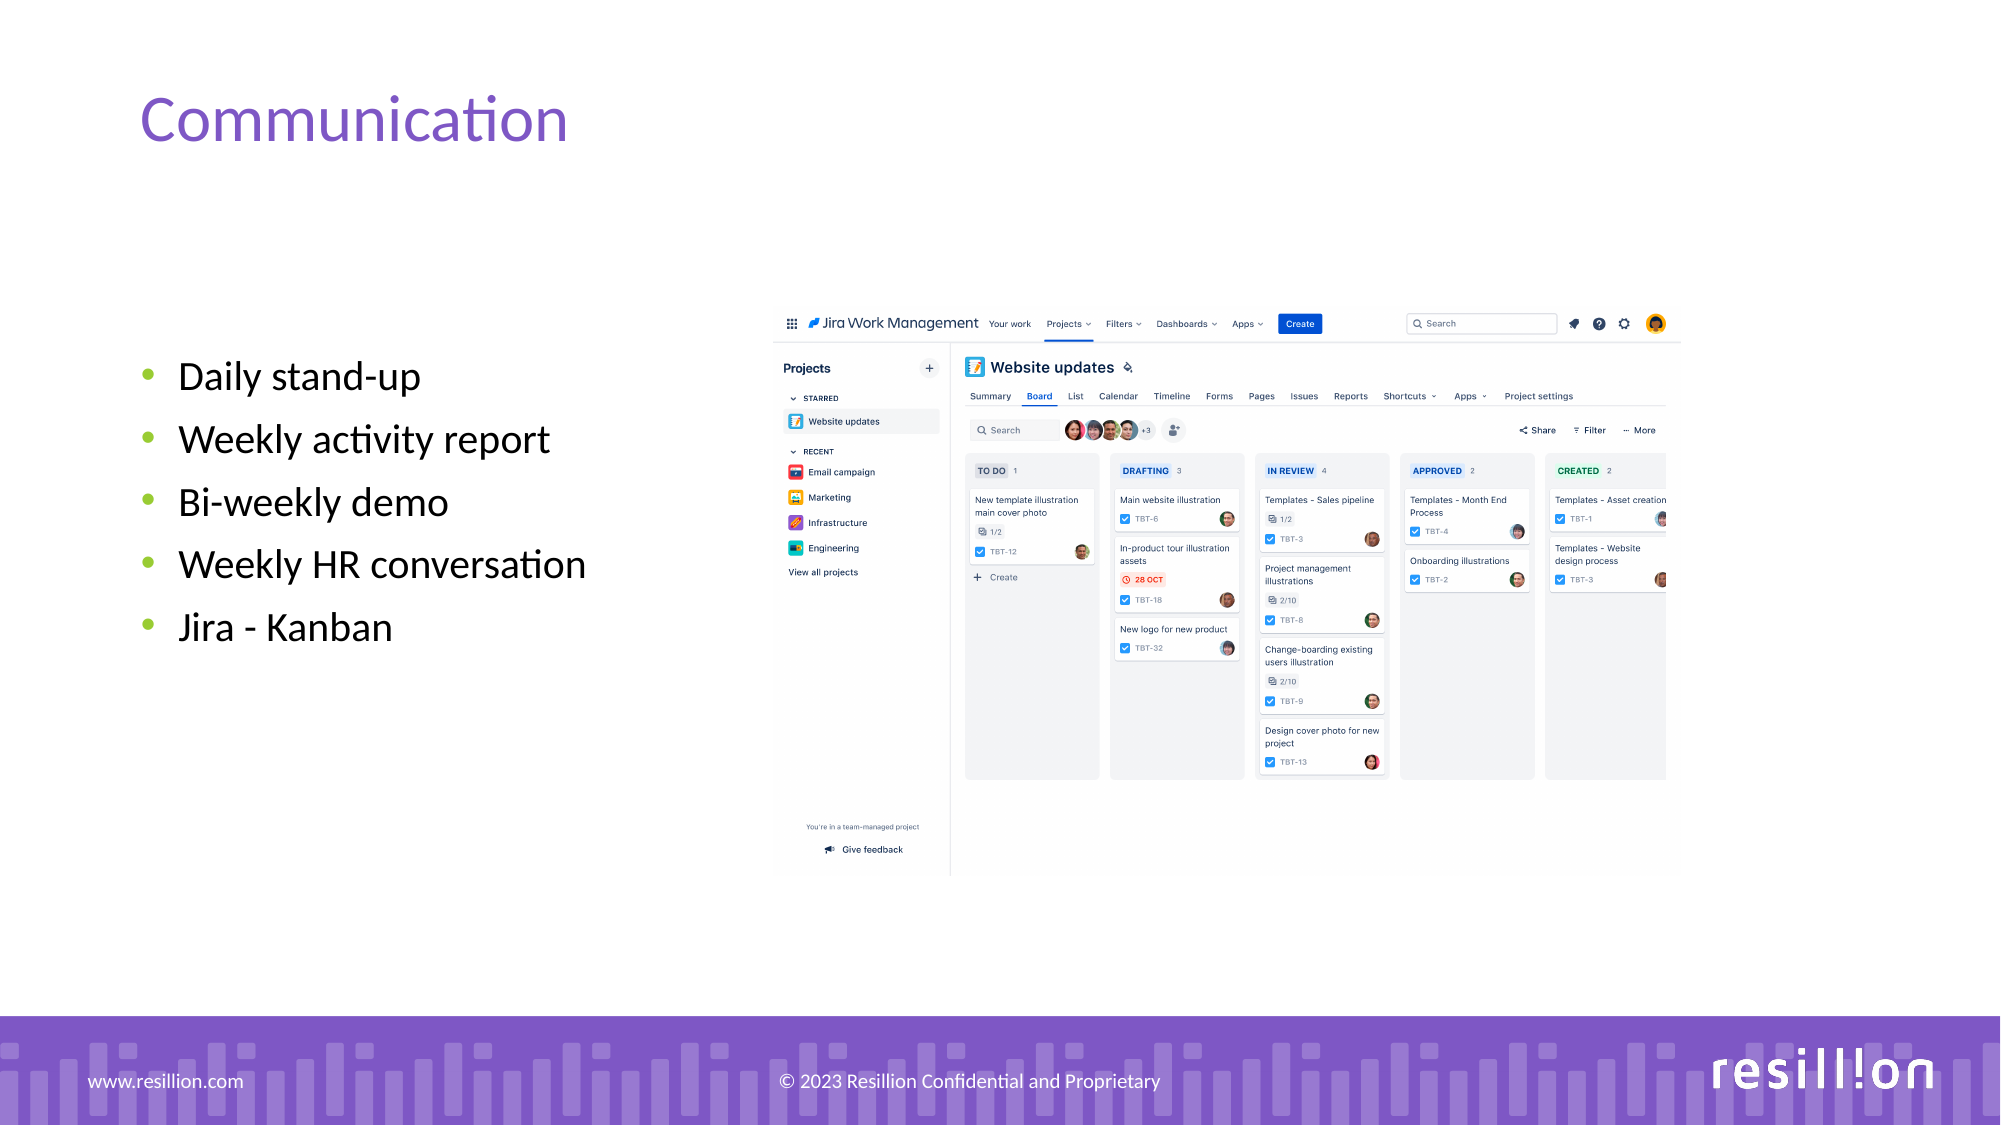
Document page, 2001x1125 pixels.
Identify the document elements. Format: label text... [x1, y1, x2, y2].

list Communication [125, 76, 1465, 187]
list Daily stand-up Weekly activity report Bi-weekly demo Weekly HR conversation Jira - Kanban [125, 341, 1681, 921]
picture [773, 306, 1681, 876]
picture [0, 1016, 2001, 1125]
